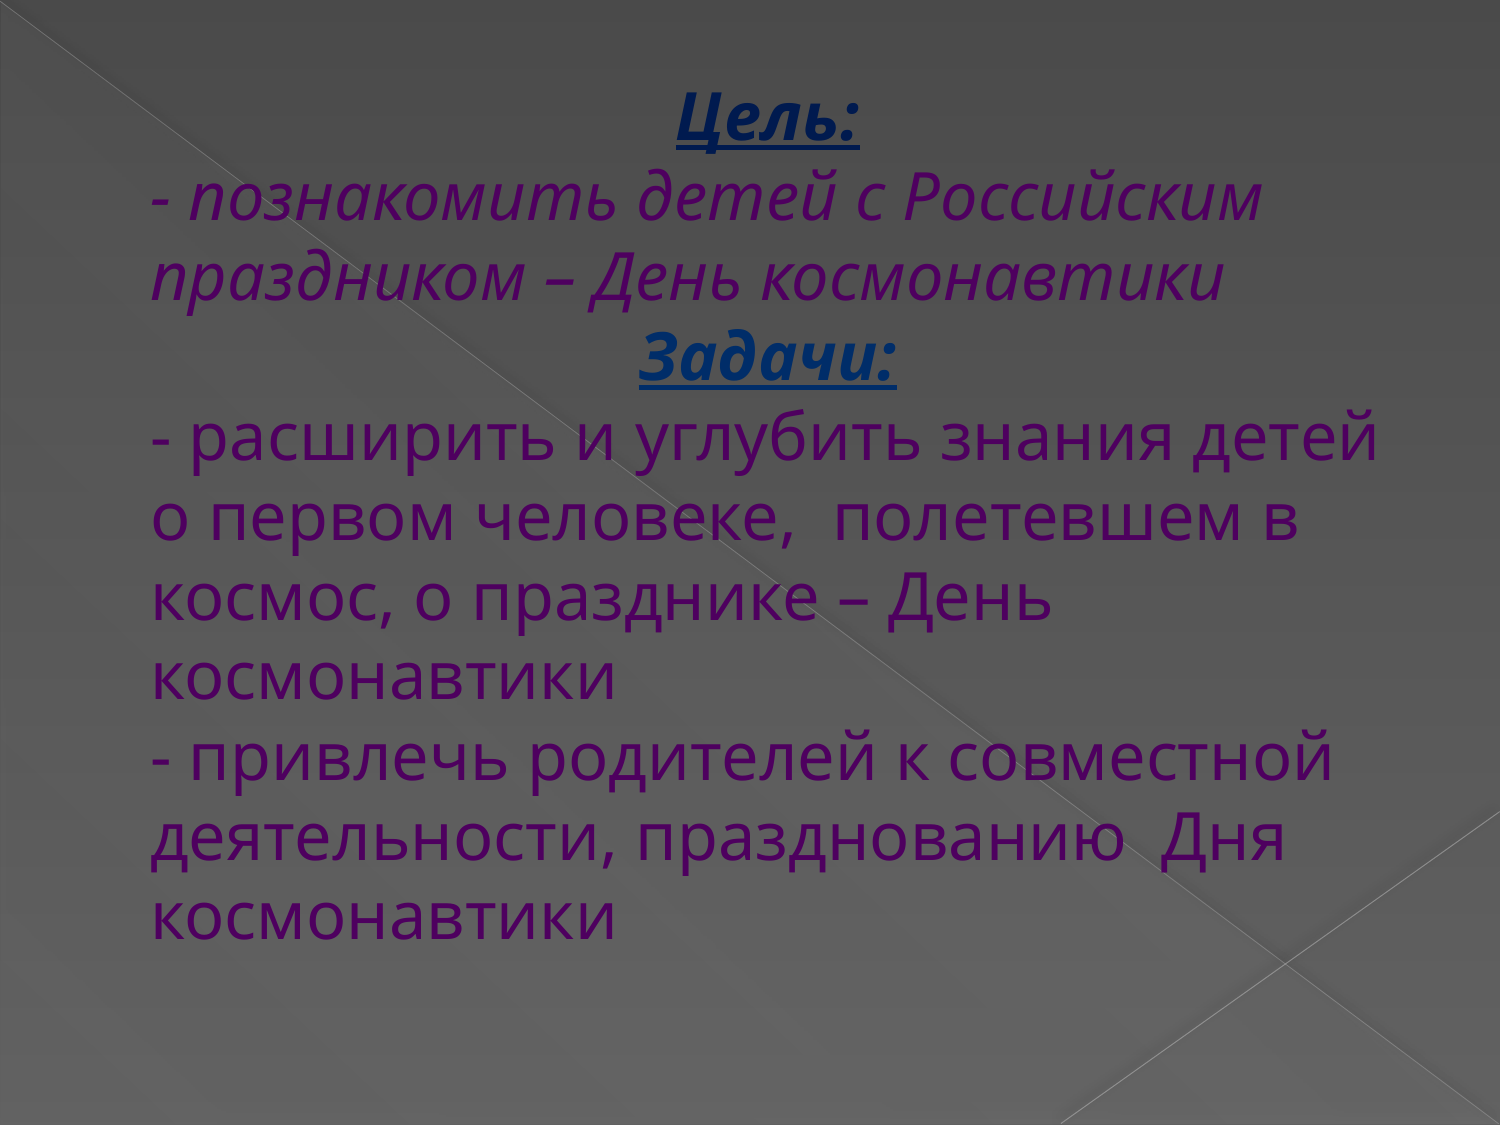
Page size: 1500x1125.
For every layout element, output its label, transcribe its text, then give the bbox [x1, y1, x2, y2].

text_box Цель: - познакомить детей с Российским праздником – День космонавтики Задачи: - расширить и углубить знания детей о первом человеке, полетевшем в космос, о празднике – День космонавтики - привлечь родителей к совместной деятельности, празднованию Дня космонавтики [135, 66, 1400, 961]
